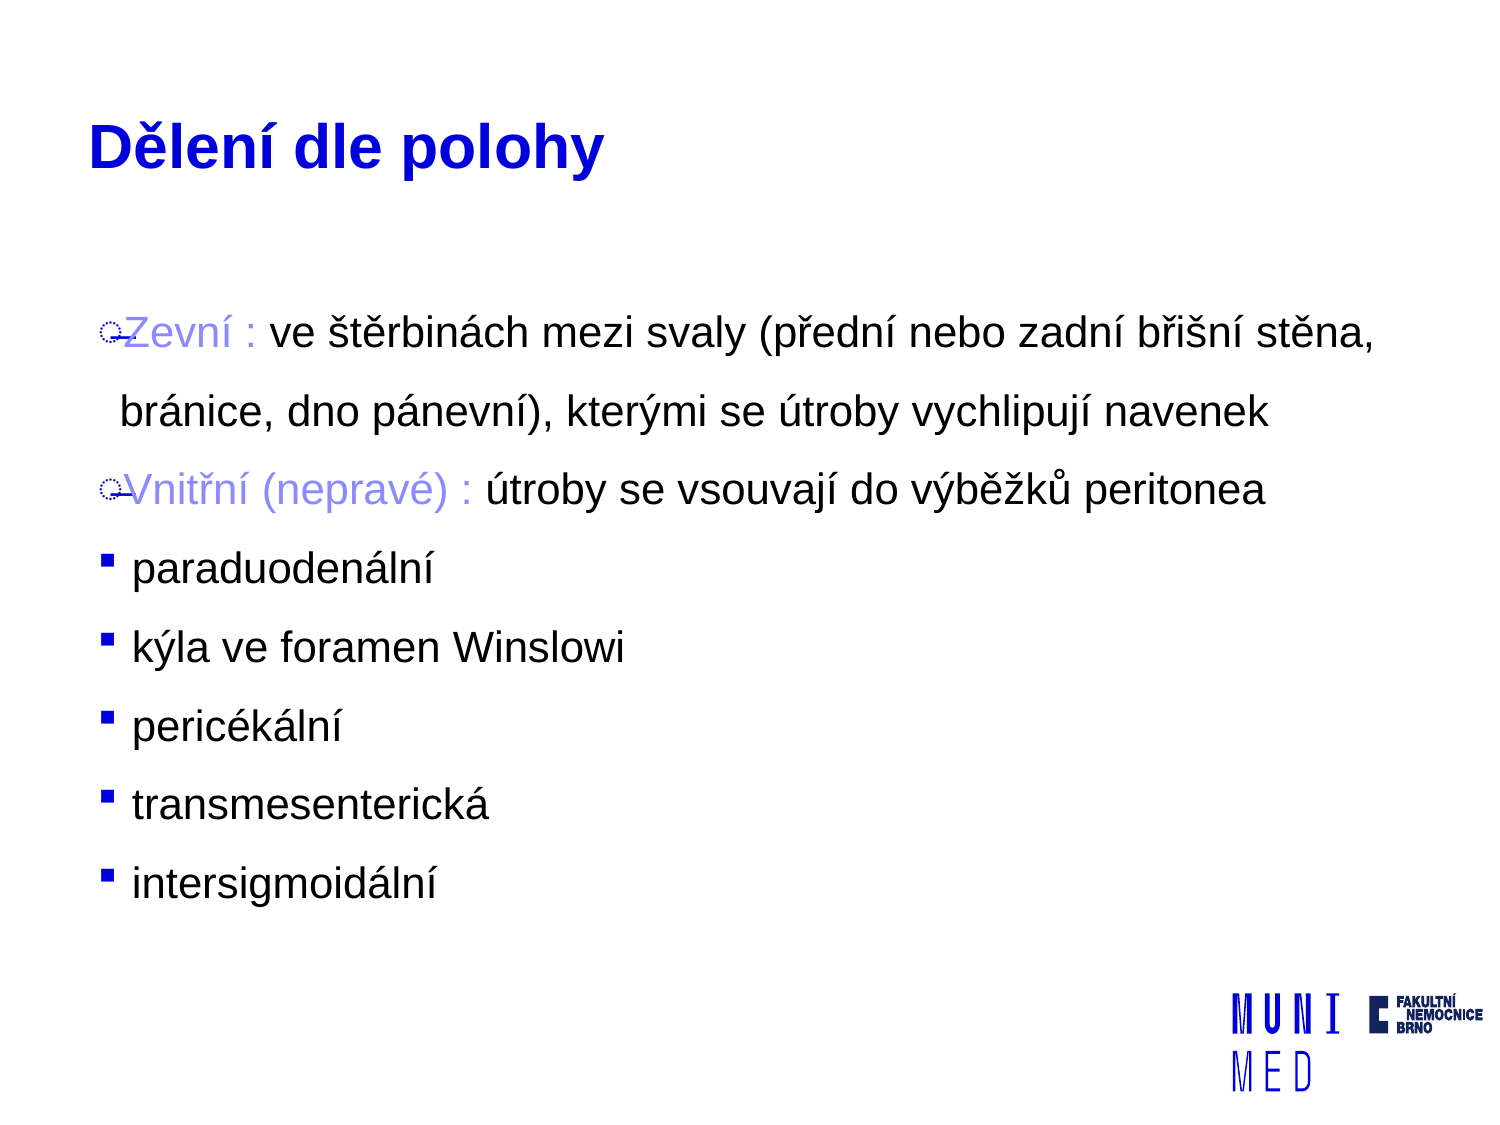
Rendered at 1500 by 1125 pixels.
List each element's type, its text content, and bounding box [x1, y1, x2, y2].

list Zevní : ve štěrbinách mezi svaly (přední nebo zadní břišní stěna, bránice, dno pánevní), kterými se útroby vychlipují navenek Vnitřní (nepravé) : útroby se vsouvají do výběžků peritonea paraduodenální kýla ve foramen Winslowi pericékální transmesenterická intersigmoidální [88, 277, 1412, 957]
title Dělení dle polohy [88, 118, 1412, 193]
